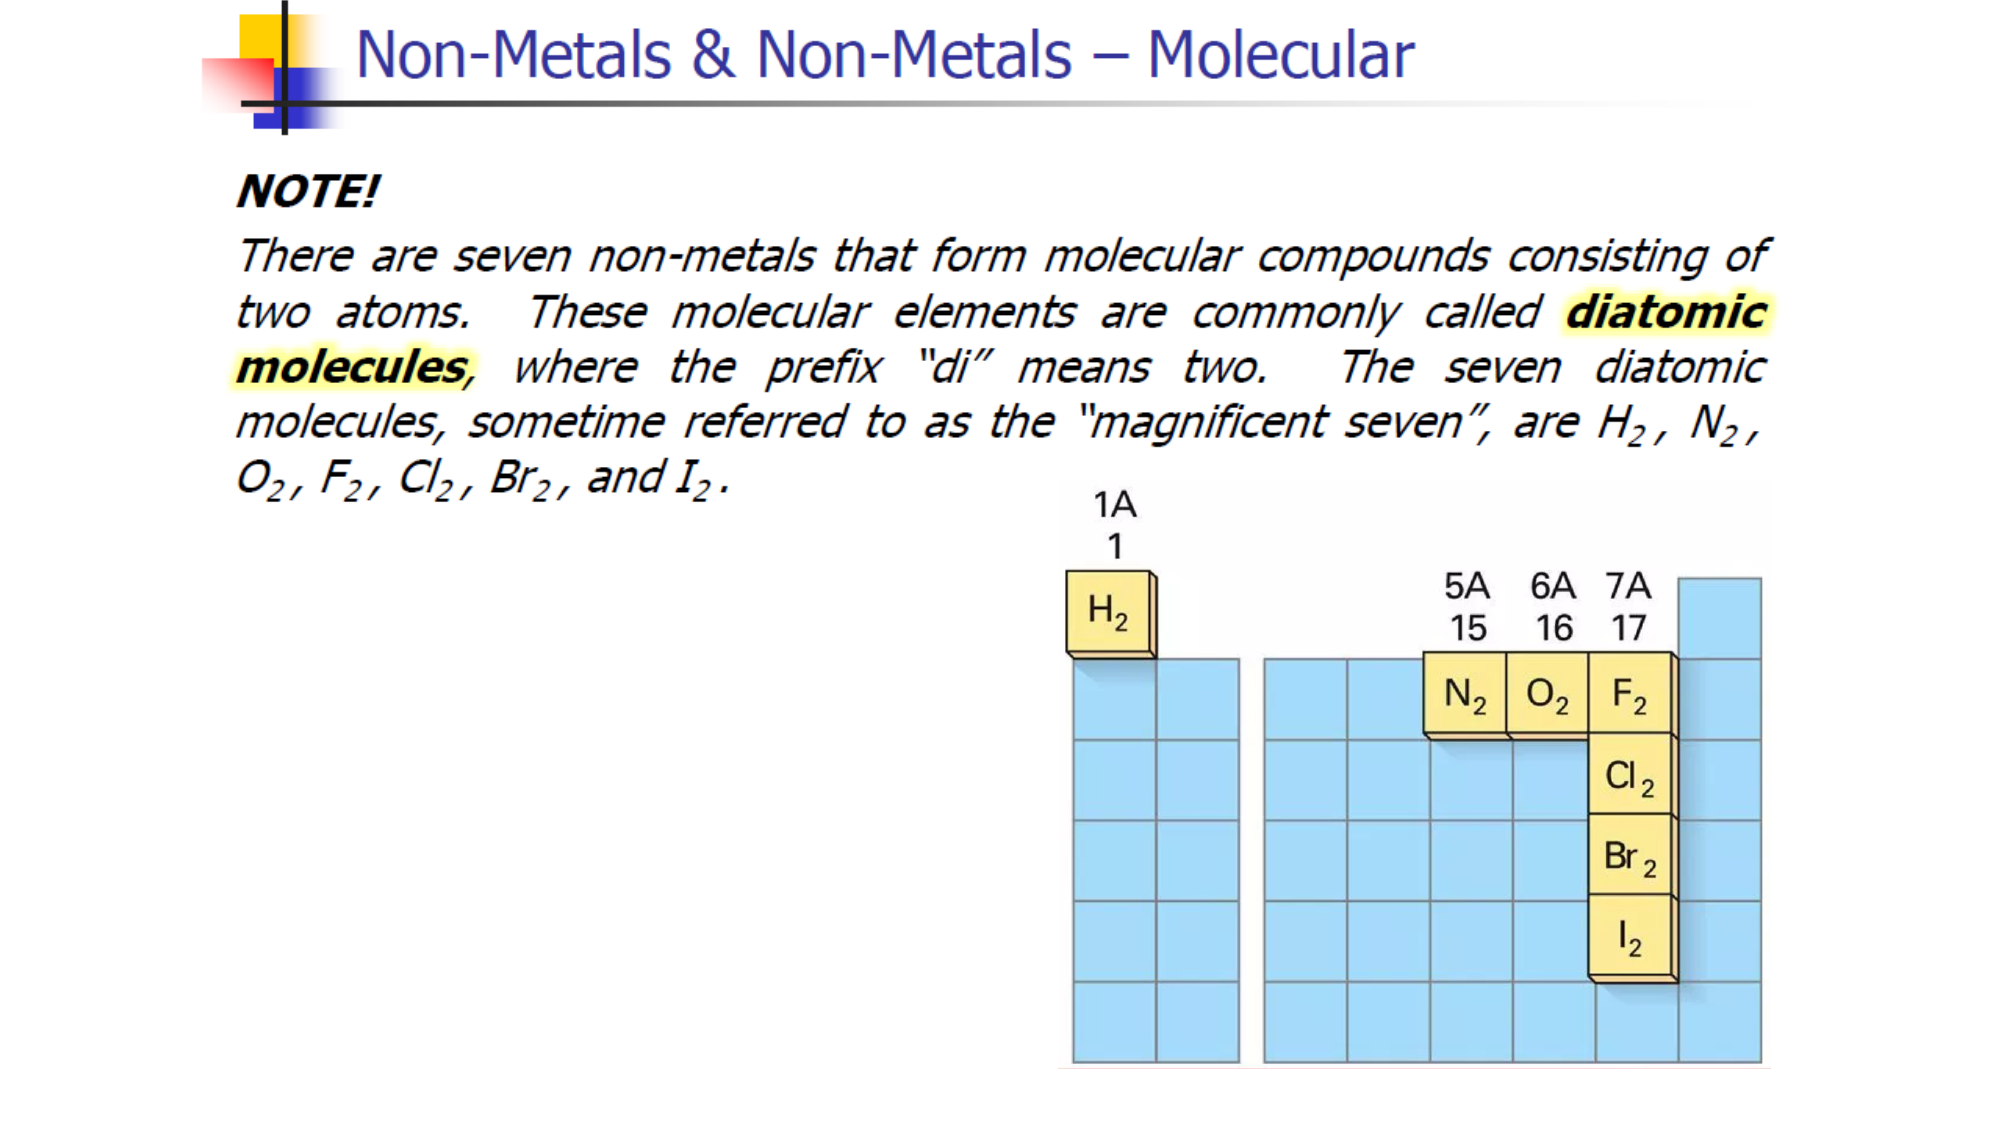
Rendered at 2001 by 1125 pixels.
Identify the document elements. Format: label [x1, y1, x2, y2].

picture [196, 0, 1804, 1069]
